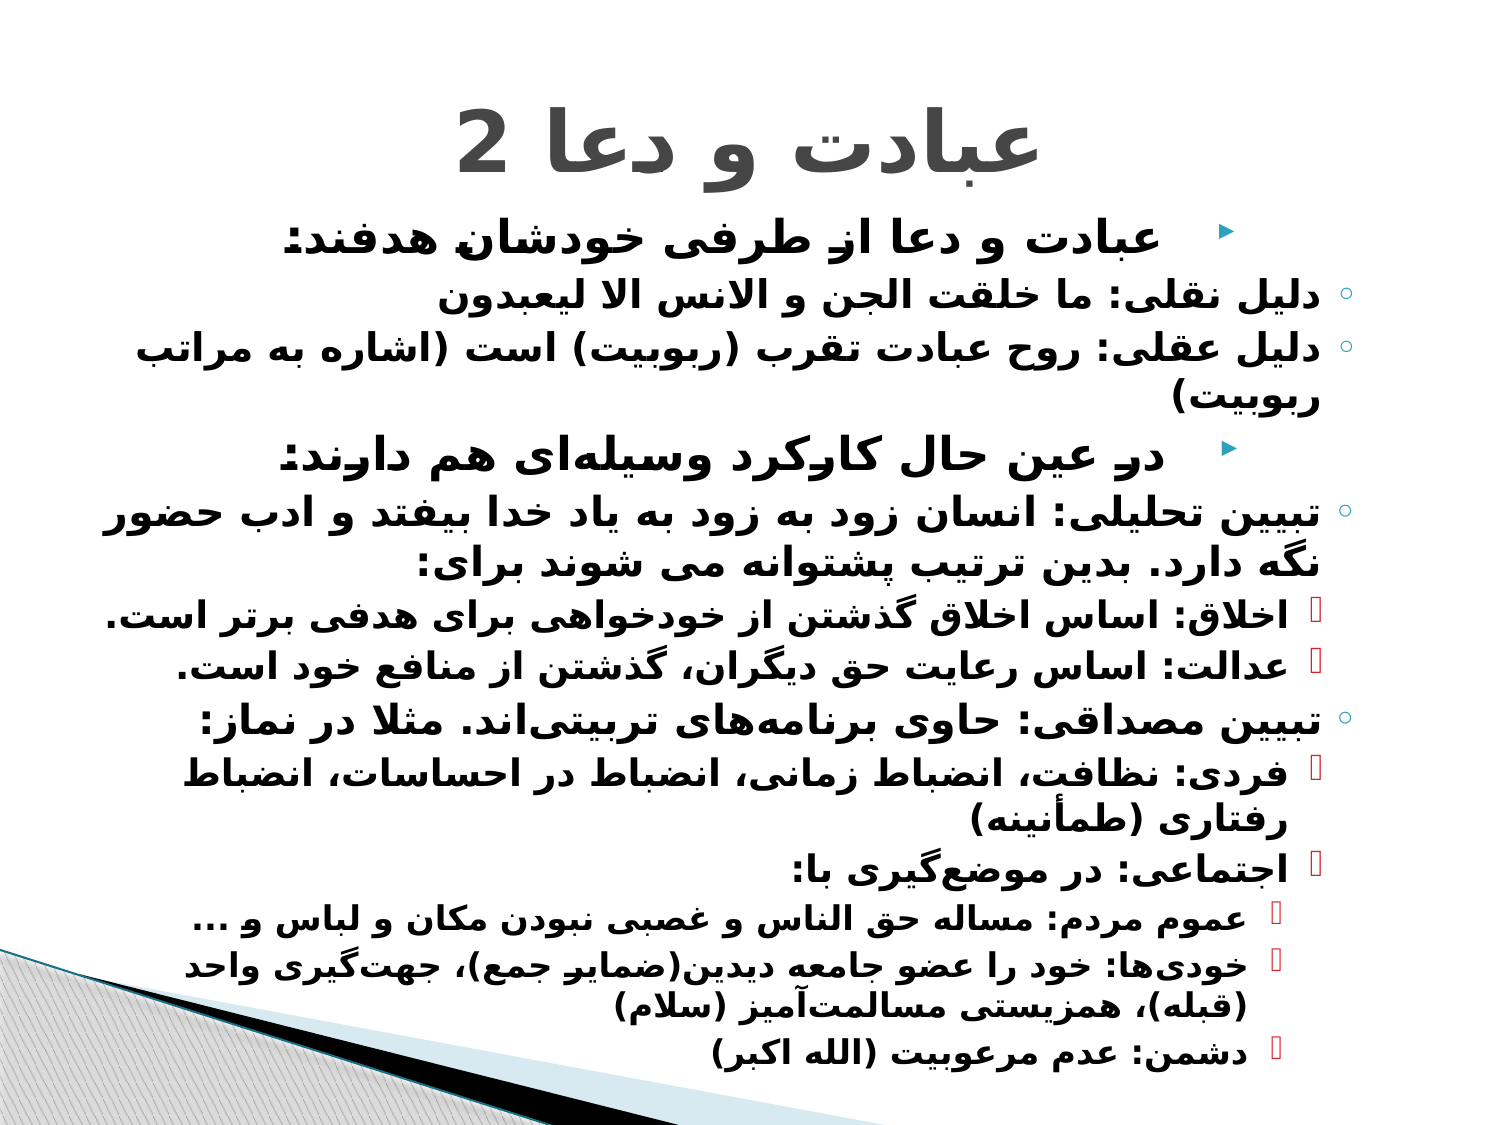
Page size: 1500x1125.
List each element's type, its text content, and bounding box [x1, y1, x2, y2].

title عبادت و دعا 2 [75, 45, 1425, 233]
list عبادت و دعا از طرفی خودشان هدفند: دلیل نقلی: ما خلقت الجن و الانس الا لیعبدون دلیل عقلی: روح عبادت تقرب (ربوبیت) است (اشاره به مراتب ربوبیت) در عین حال کارکرد وسیله‌ای هم دارند: تبیین تحلیلی: انسان زود به زود به یاد خدا بیفتد و ادب حضور نگه دارد. بدین ترتیب پشتوانه می شوند برای: اخلاق: اساس اخلاق گذشتن از خودخواهی برای هدفی برتر است. عدالت: اساس رعایت حق دیگران، گذشتن از منافع خود است. تبیین مصداقی: حاوی برنامه‌های تربیتی‌اند. مثلا در نماز: فردی: نظافت، انضباط زمانی، انضباط در احساسات، انضباط رفتاری (طمأنینه) اجتماعی: در موضع‌گیری با: عموم مردم: مساله حق الناس و غصبی نبودن مکان و لباس و ... خودی‌ها: خود را عضو جامعه دیدین(ضمایر جمع)، جهت‌گیری واحد (قبله)، همزیستی مسالمت‌آمیز (سلام) دشمن: عدم مرعوبیت (الله اکبر) [75, 233, 1425, 1125]
